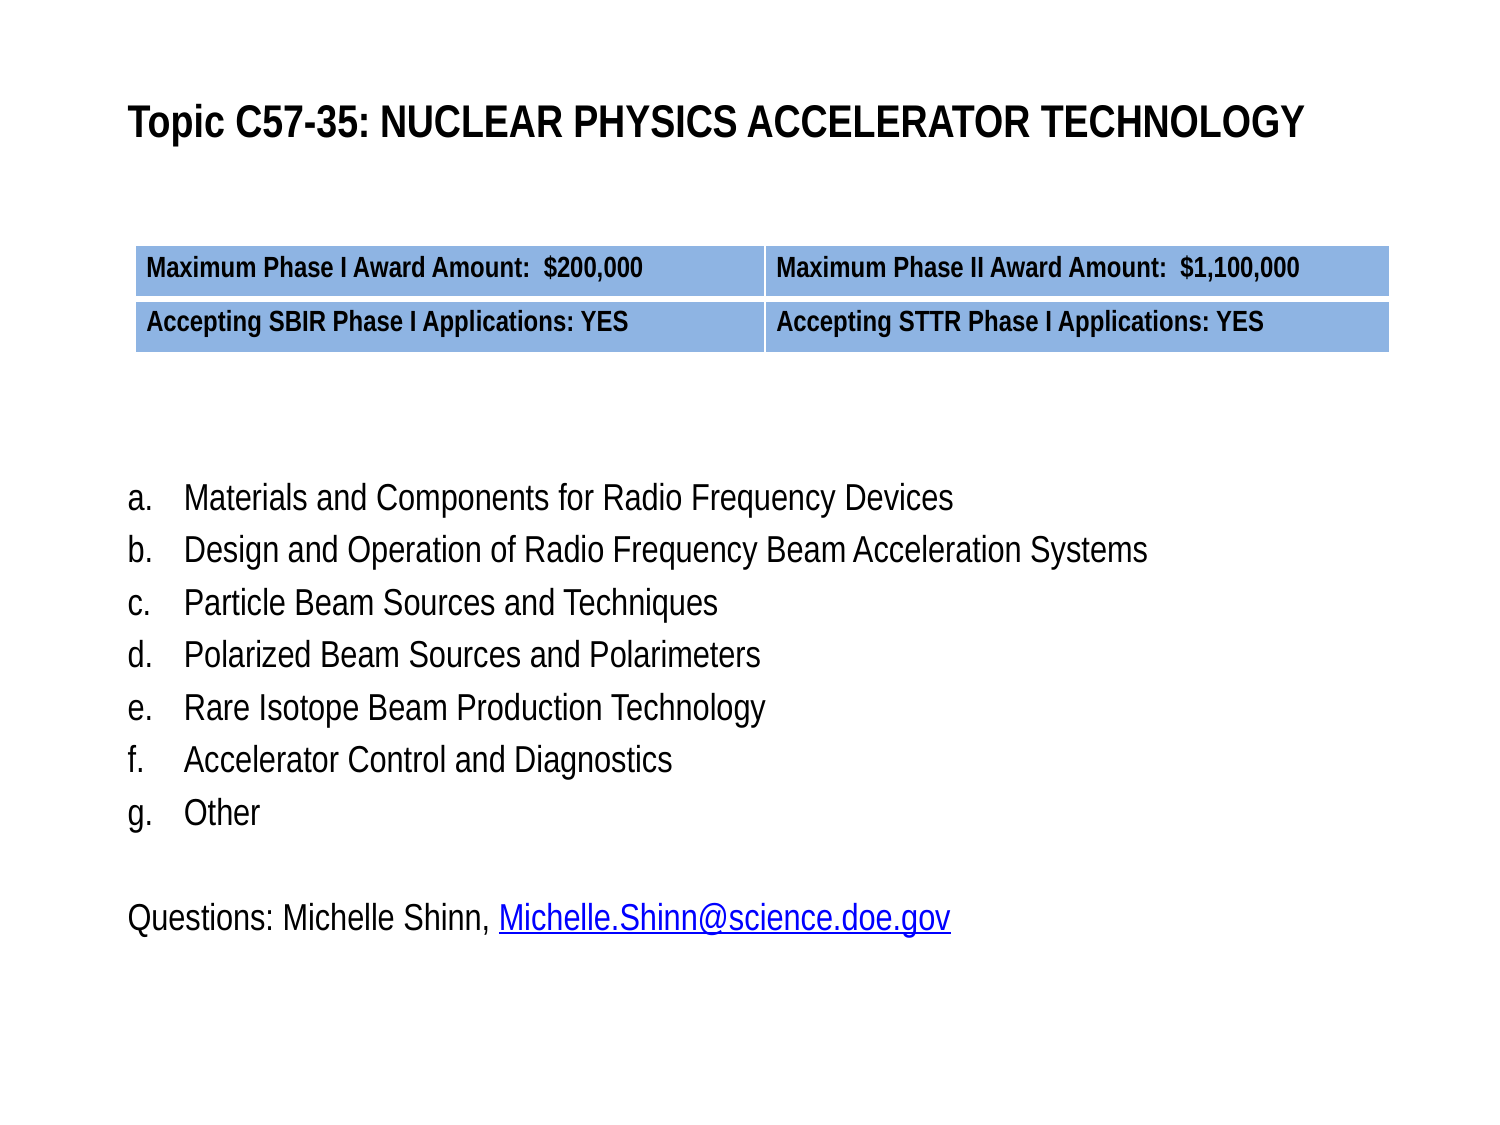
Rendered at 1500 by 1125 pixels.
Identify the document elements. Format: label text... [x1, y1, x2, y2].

table_header Maximum Phase I Award Amount: $200,000 [136, 246, 764, 296]
table_cell Accepting STTR Phase I Applications: YES [766, 302, 1389, 352]
title Topic C57-35: NUCLEAR PHYSICS ACCELERATOR TECHNOLOGY [112, 50, 1450, 188]
subtitle Materials and Components for Radio Frequency Devices Design and Operation of Radio Frequency Beam Acceleration Systems Particle Beam Sources and Techniques Polarized Beam Sources and Polarimeters Rare Isotope Beam Production Technology Accelerator Control and Diagnostics Other Questions: Michelle Shinn, Michelle.Shinn@science.doe.gov [112, 412, 1413, 950]
table_cell Accepting SBIR Phase I Applications: YES [136, 302, 764, 352]
table_header Maximum Phase II Award Amount: $1,100,000 [766, 246, 1389, 296]
